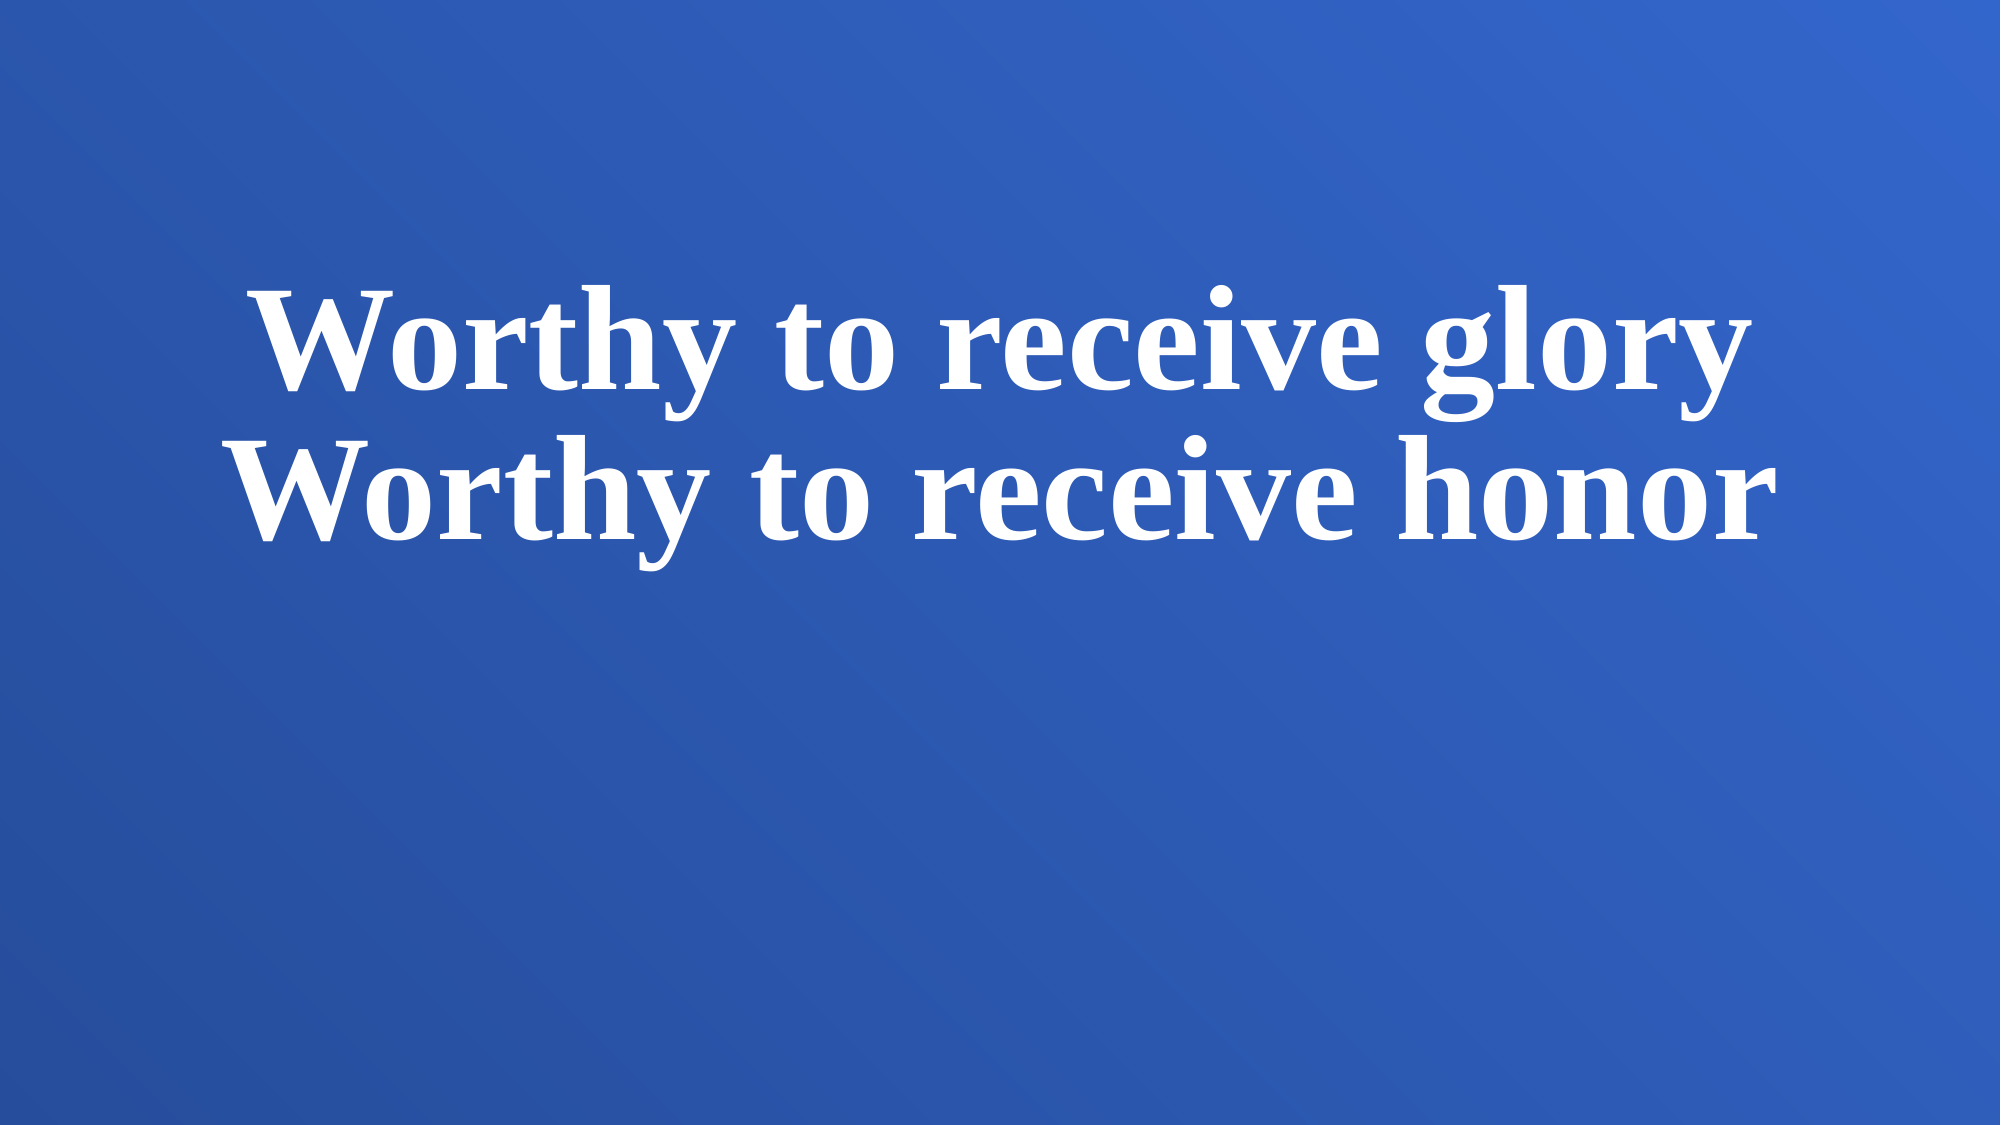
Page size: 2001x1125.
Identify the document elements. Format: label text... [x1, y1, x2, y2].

text_box Worthy to receive glory Worthy to receive honor [0, 262, 2000, 578]
